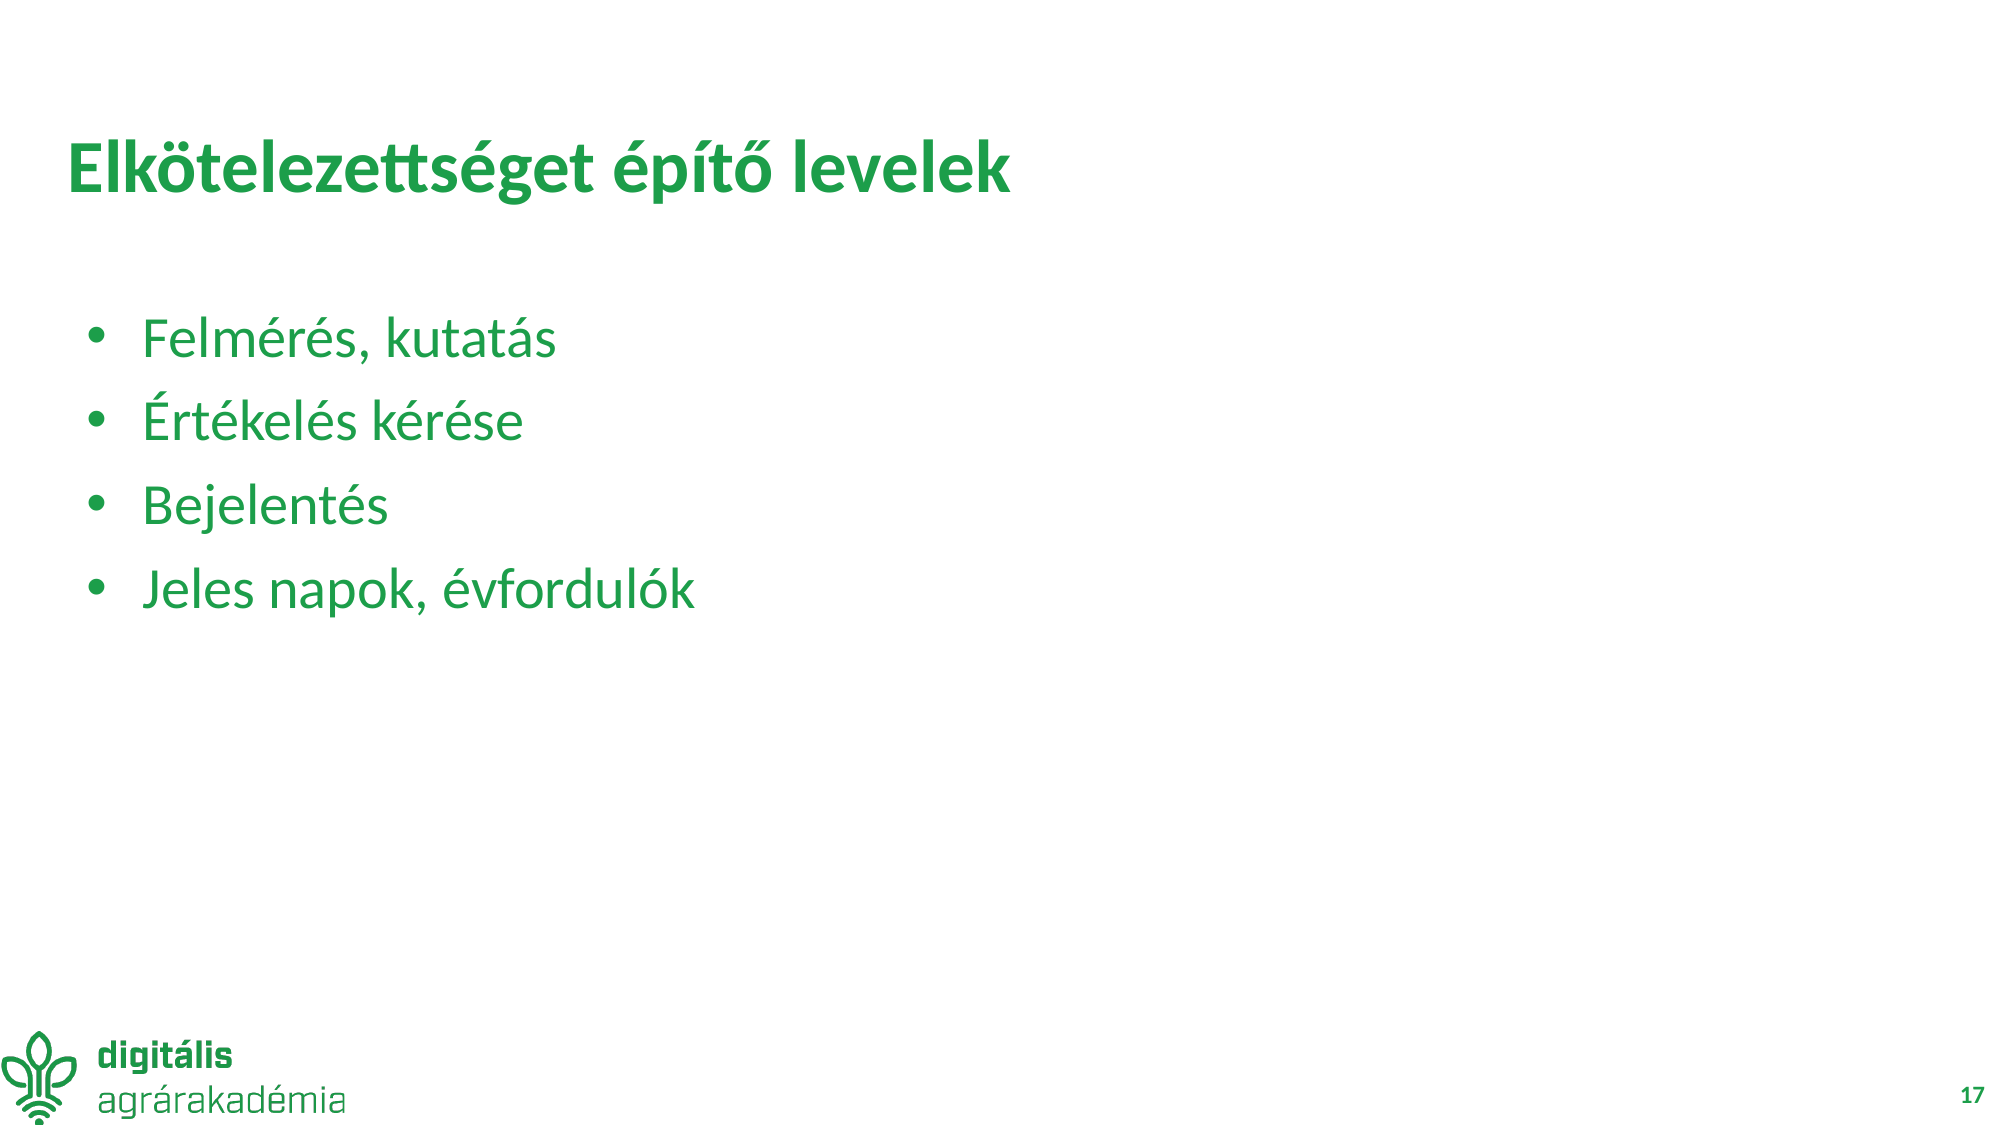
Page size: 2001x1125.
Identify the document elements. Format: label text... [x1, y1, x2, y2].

list Felmérés, kutatás Értékelés kérése Bejelentés Jeles napok, évfordulók [52, 299, 1949, 1014]
picture [0, 1031, 345, 1125]
slide_number 17 [1917, 1064, 2000, 1124]
title Elkötelezettséget építő levelek [52, 59, 1949, 278]
